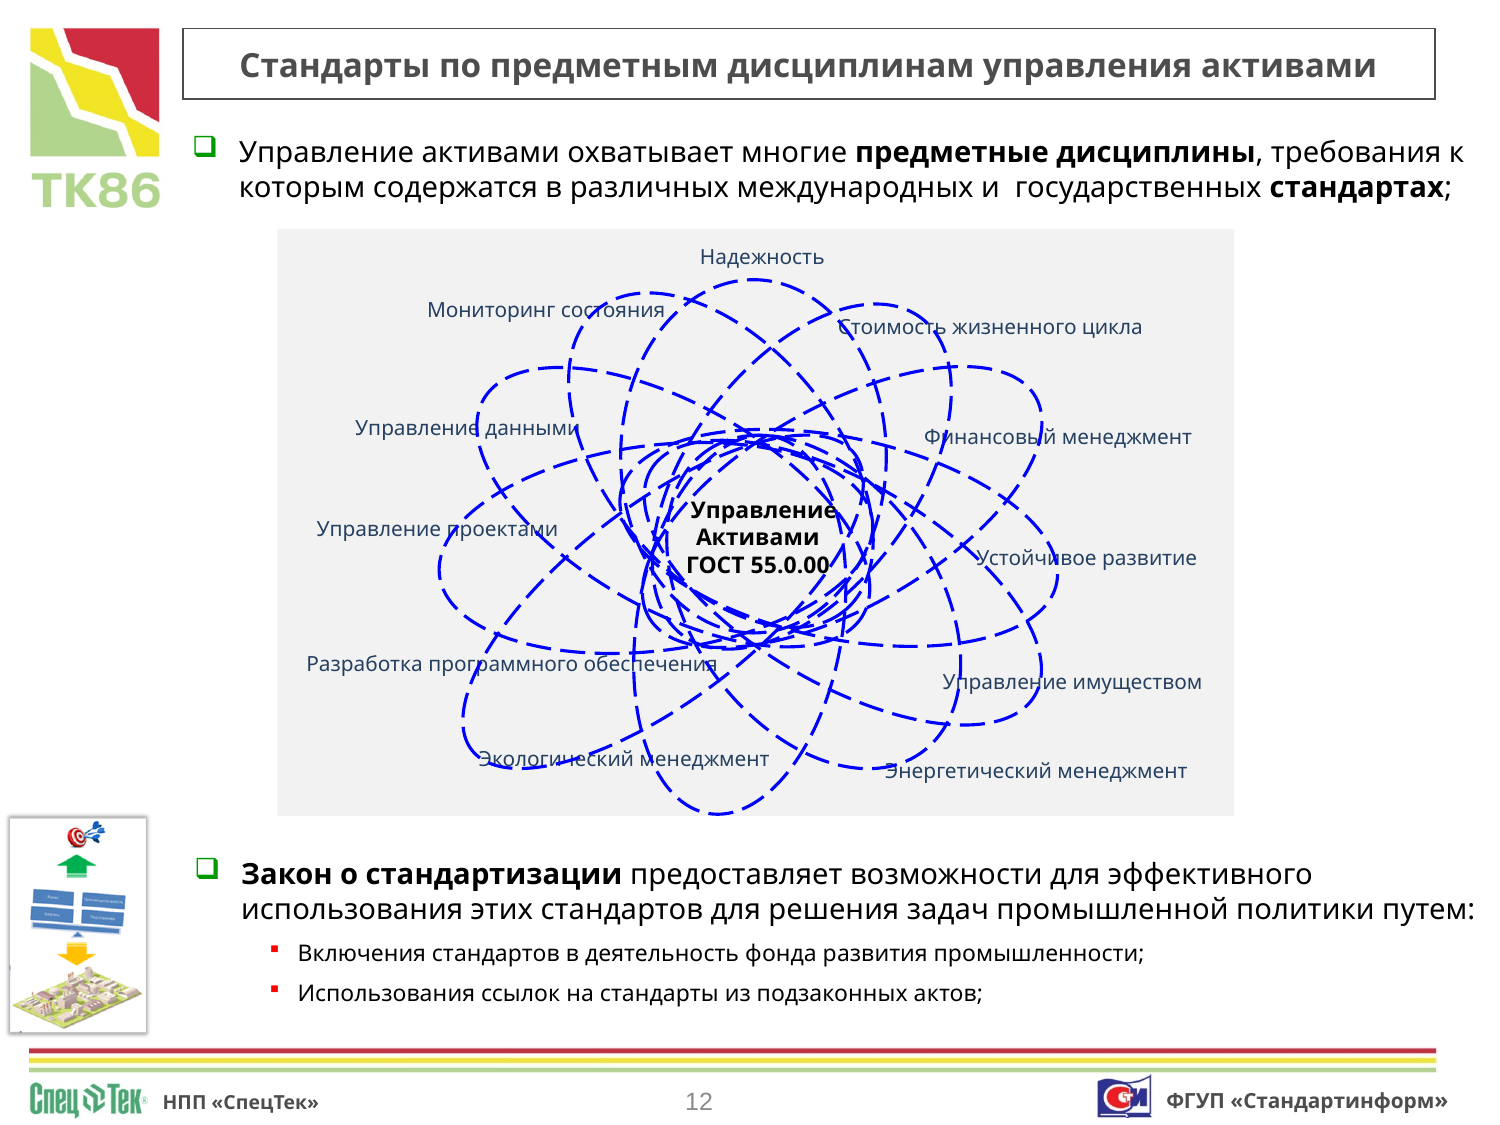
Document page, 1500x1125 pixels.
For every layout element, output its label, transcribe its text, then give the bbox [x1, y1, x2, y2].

slide_number 12 [631, 1082, 729, 1118]
picture [29, 1082, 148, 1119]
title Стандарты по предметным дисциплинам управления активами [182, 28, 1436, 100]
picture [29, 1046, 1438, 1073]
text_box Закон о стандартизации предоставляет возможности для эффективного использования этих стандартов для решения задач промышленной политики путем: Включения стандартов в деятельность фонда развития промышленности; Использования ссылок на стандарты из подзаконных актов; [179, 848, 1500, 920]
picture [2, 810, 153, 1040]
picture [20, 18, 169, 208]
picture [1092, 1074, 1157, 1118]
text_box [277, 228, 1235, 817]
text_box Управление активами охватывает многие предметные дисциплины, требования к которым содержатся в различных международных и государственных стандартах; [177, 126, 1500, 197]
